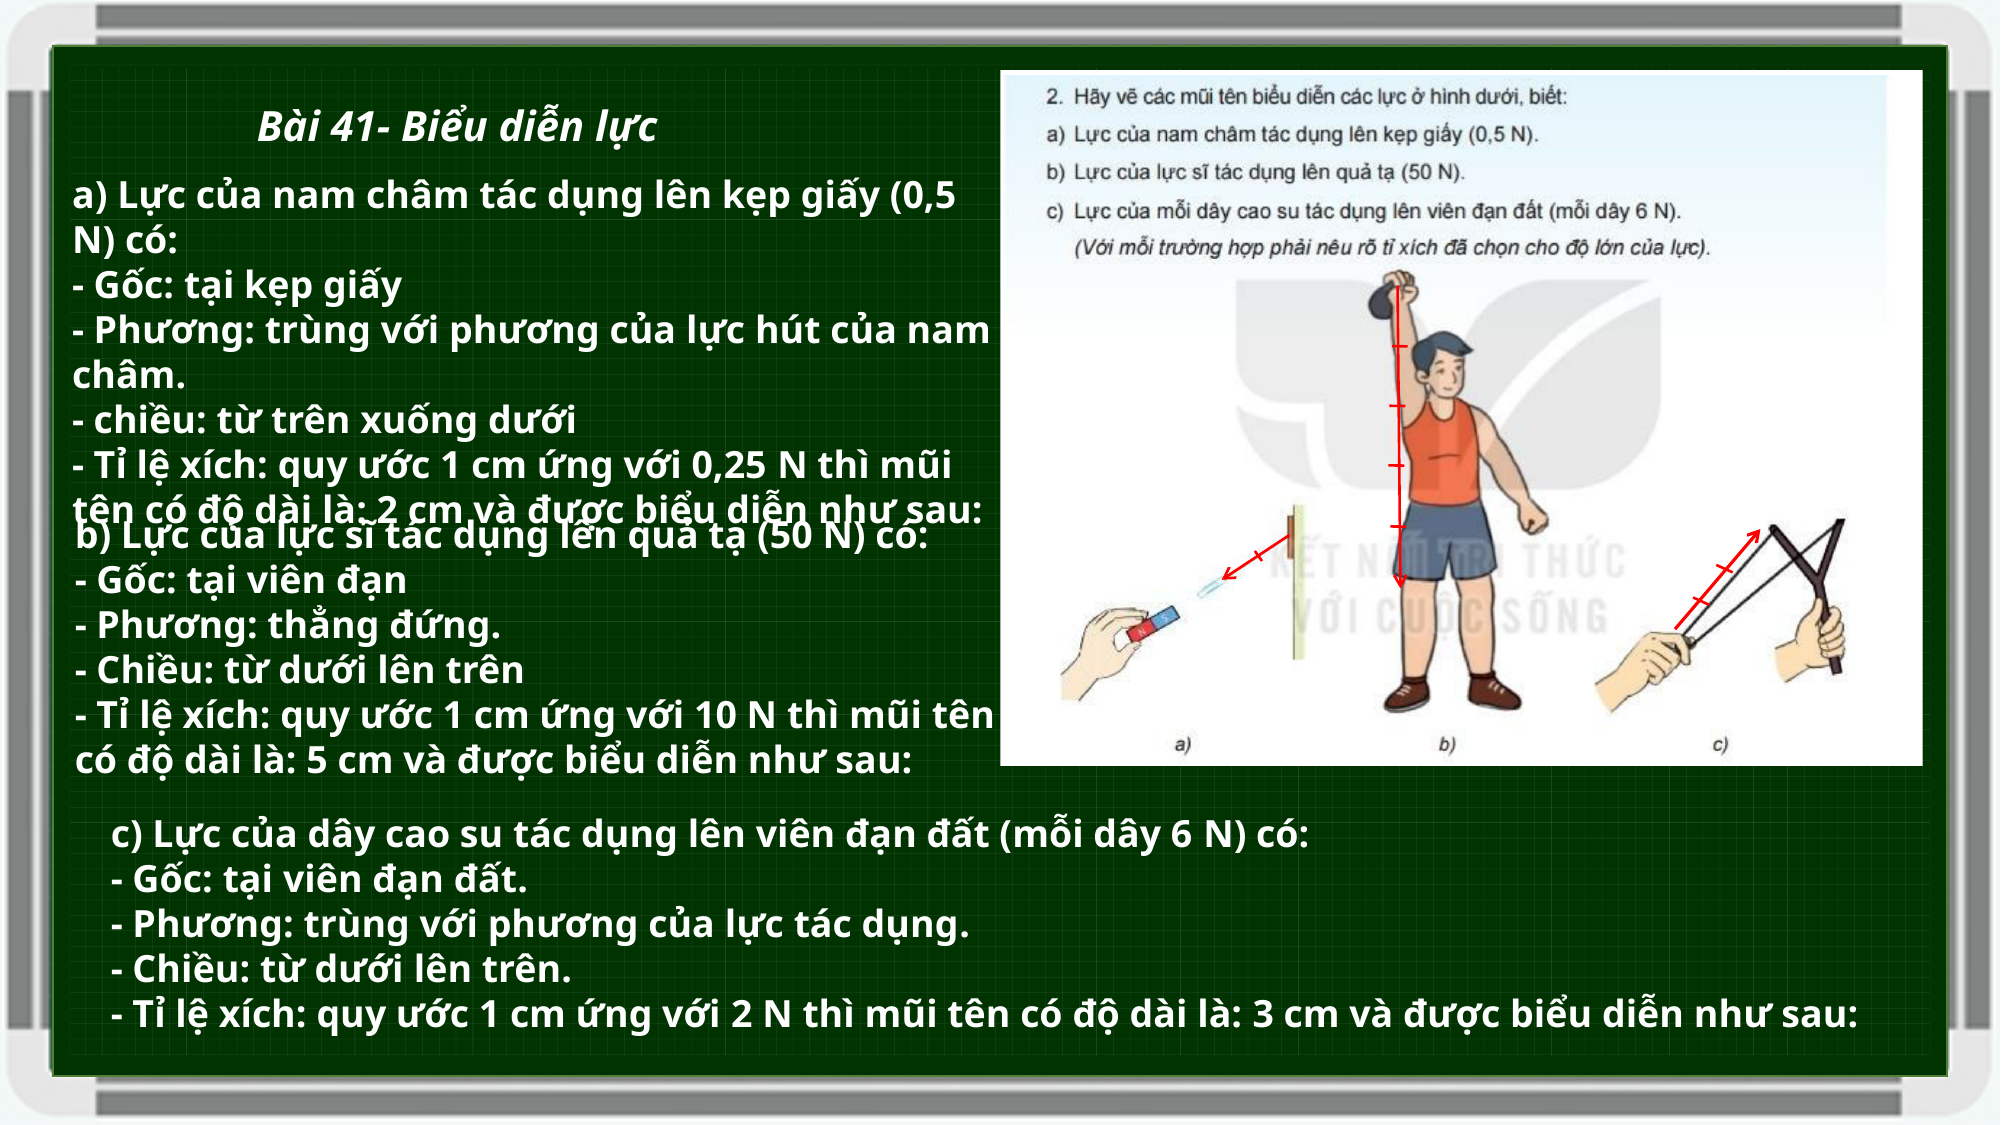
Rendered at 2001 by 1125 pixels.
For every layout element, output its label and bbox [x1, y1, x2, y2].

text_box [0, 0, 2000, 1125]
picture [1000, 70, 1923, 766]
text_box [1671, 532, 1764, 626]
text_box [1221, 535, 1290, 580]
text_box [1388, 285, 1408, 589]
